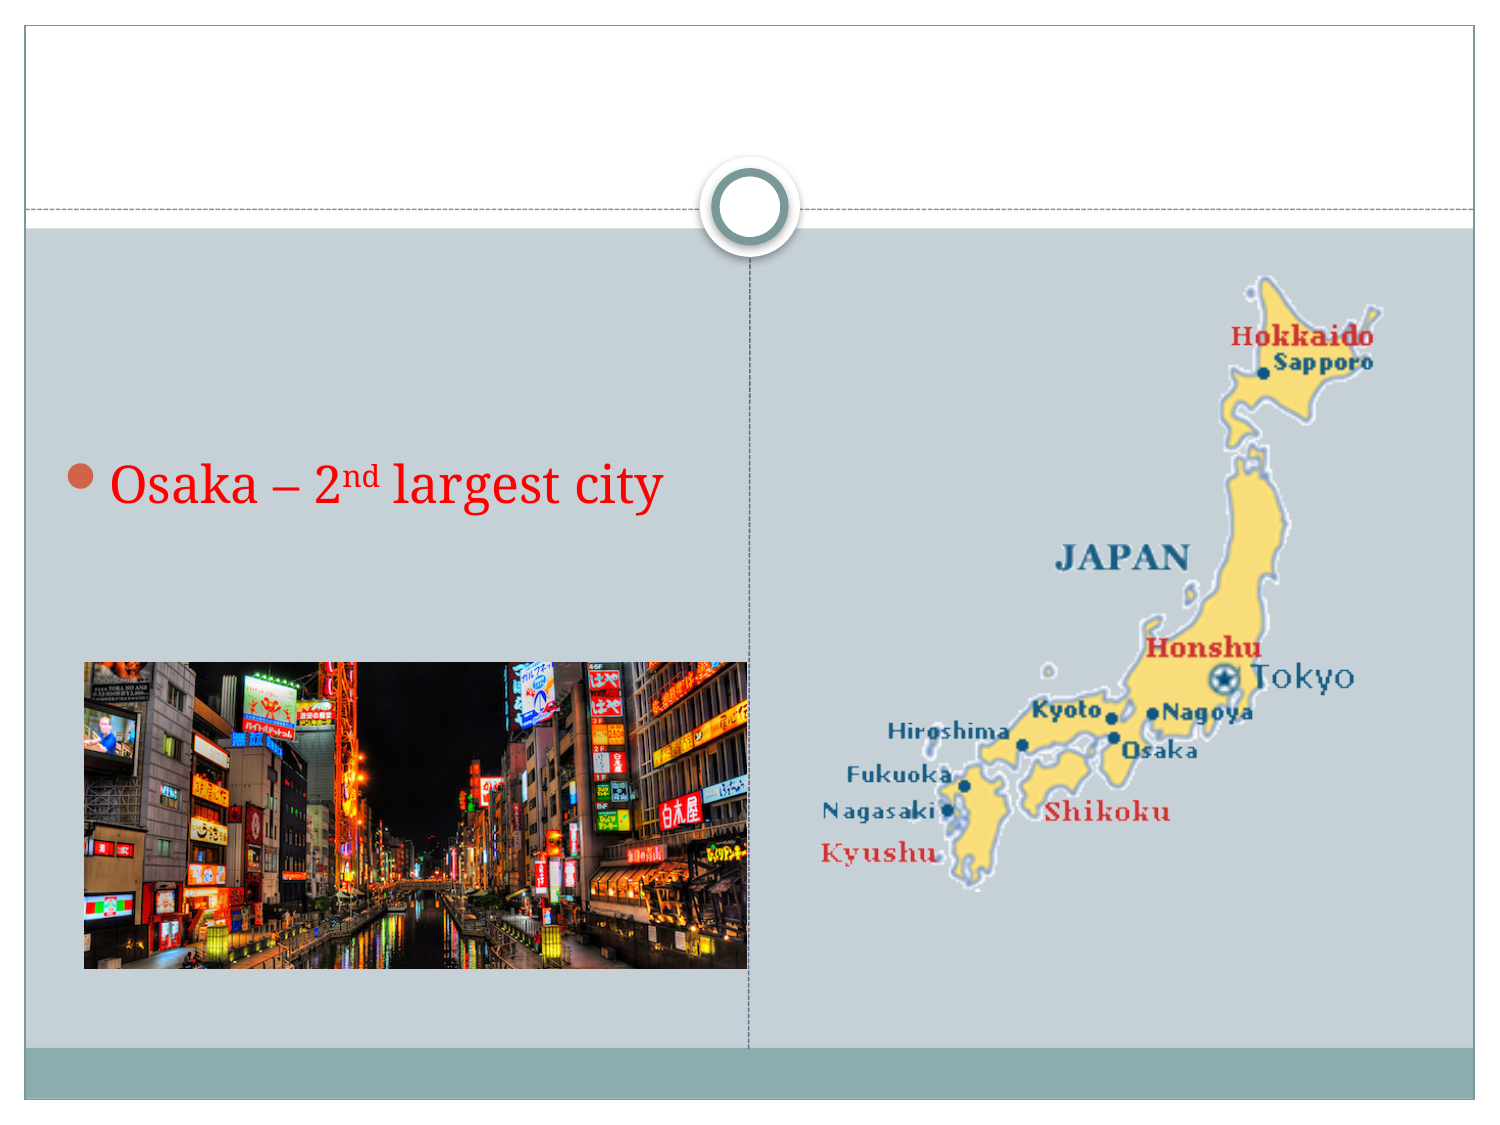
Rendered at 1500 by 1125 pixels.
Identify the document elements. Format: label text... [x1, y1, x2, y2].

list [84, 662, 748, 969]
picture [812, 274, 1391, 892]
list Osaka – 2nd largest city [49, 224, 712, 993]
